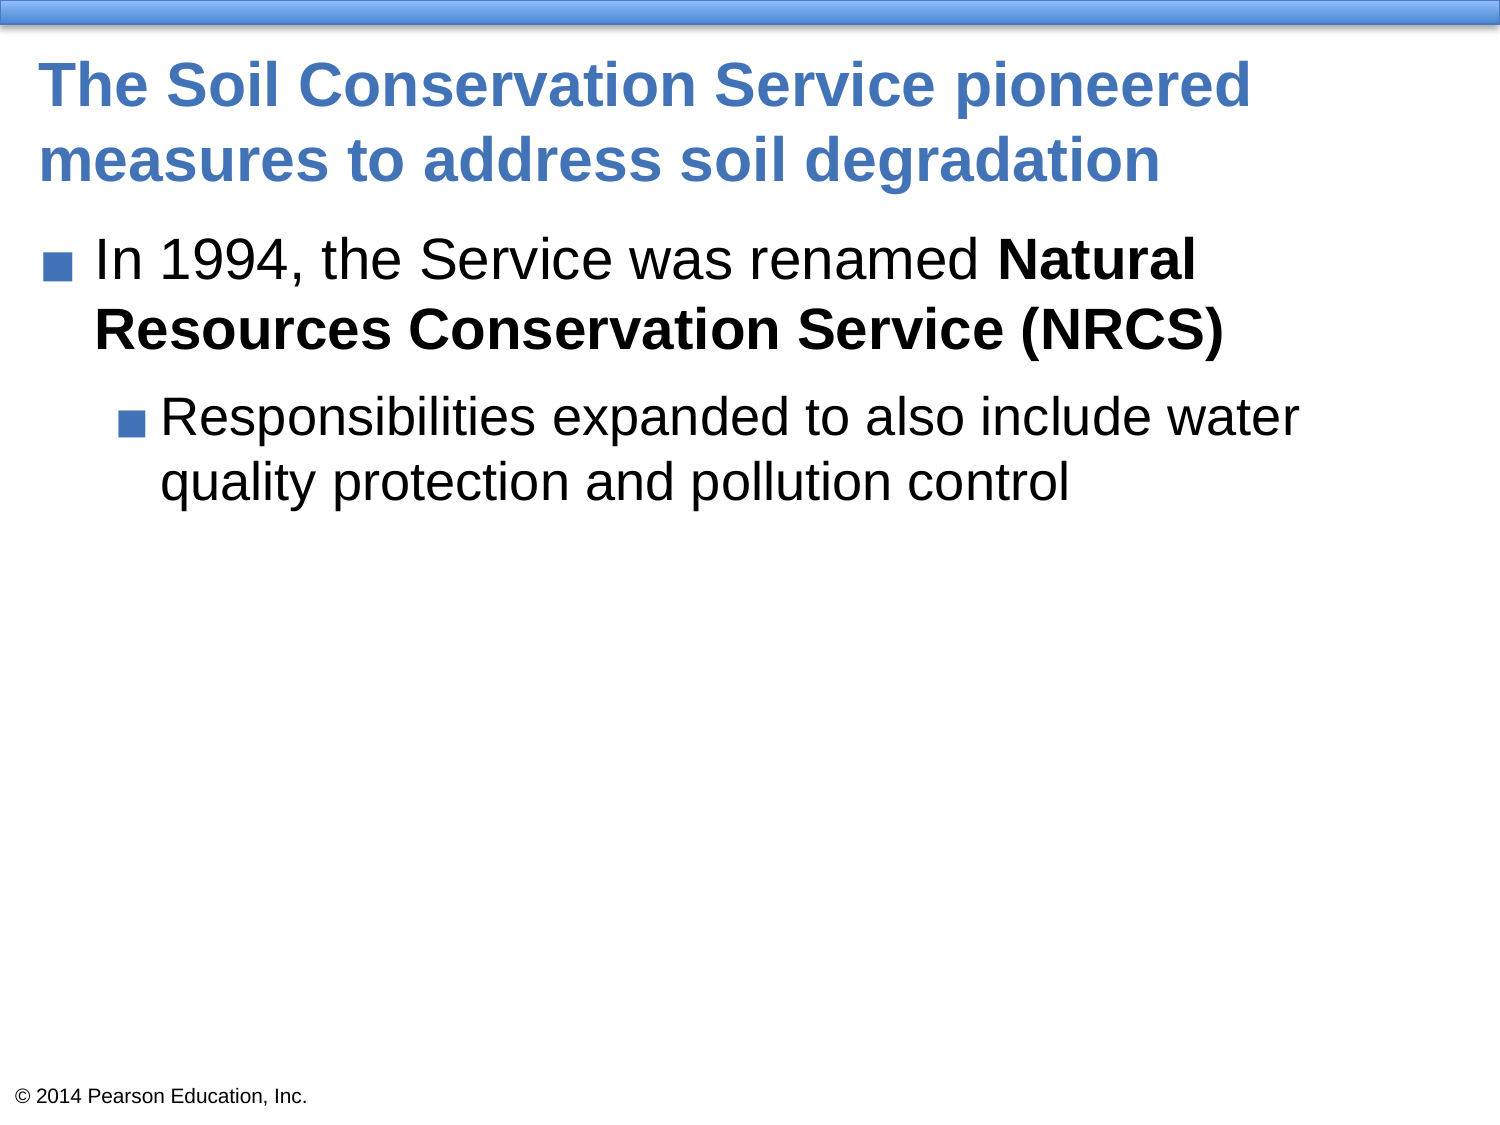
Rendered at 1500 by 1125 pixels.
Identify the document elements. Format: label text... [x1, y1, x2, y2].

list In 1994, the Service was renamed Natural Resources Conservation Service (NRCS) Responsibilities expanded to also include water quality protection and pollution control [23, 213, 1476, 1005]
title The Soil Conservation Service pioneered measures to address soil degradation [23, 36, 1476, 213]
